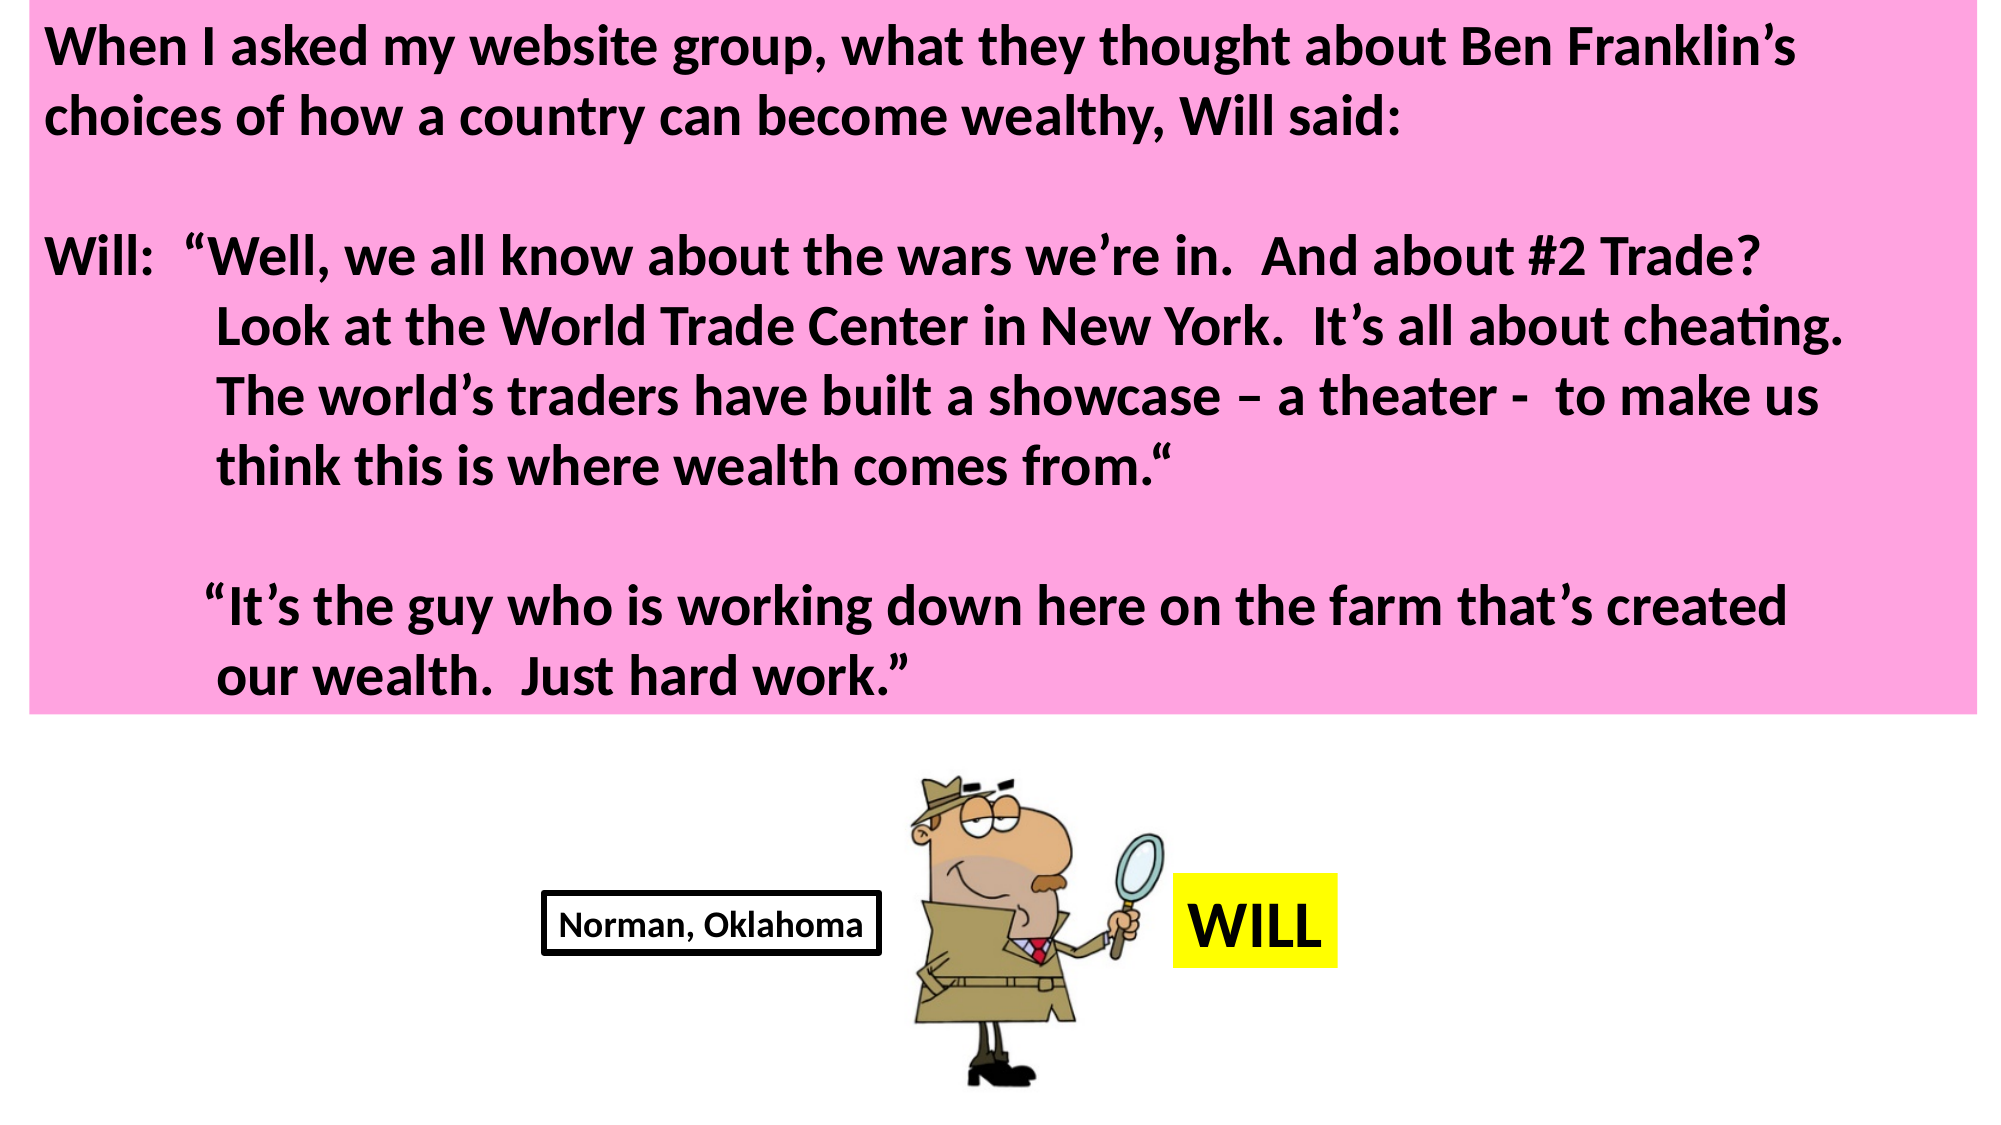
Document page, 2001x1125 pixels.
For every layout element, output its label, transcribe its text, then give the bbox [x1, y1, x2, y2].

text_box When I asked my website group, what they thought about Ben Franklin’s choices of how a country can become wealthy, Will said: Will: “Well, we all know about the wars we’re in. And about #2 Trade? Look at the World Trade Center in New York. It’s all about cheating. The world’s traders have built a showcase – a theater - to make us think this is where wealth comes from.“ “It’s the guy who is working down here on the farm that’s created our wealth. Just hard work.” [29, 0, 1978, 715]
text_box WILL [1178, 873, 1338, 968]
picture [886, 760, 1178, 1096]
text_box Norman, Oklahoma [543, 892, 880, 953]
